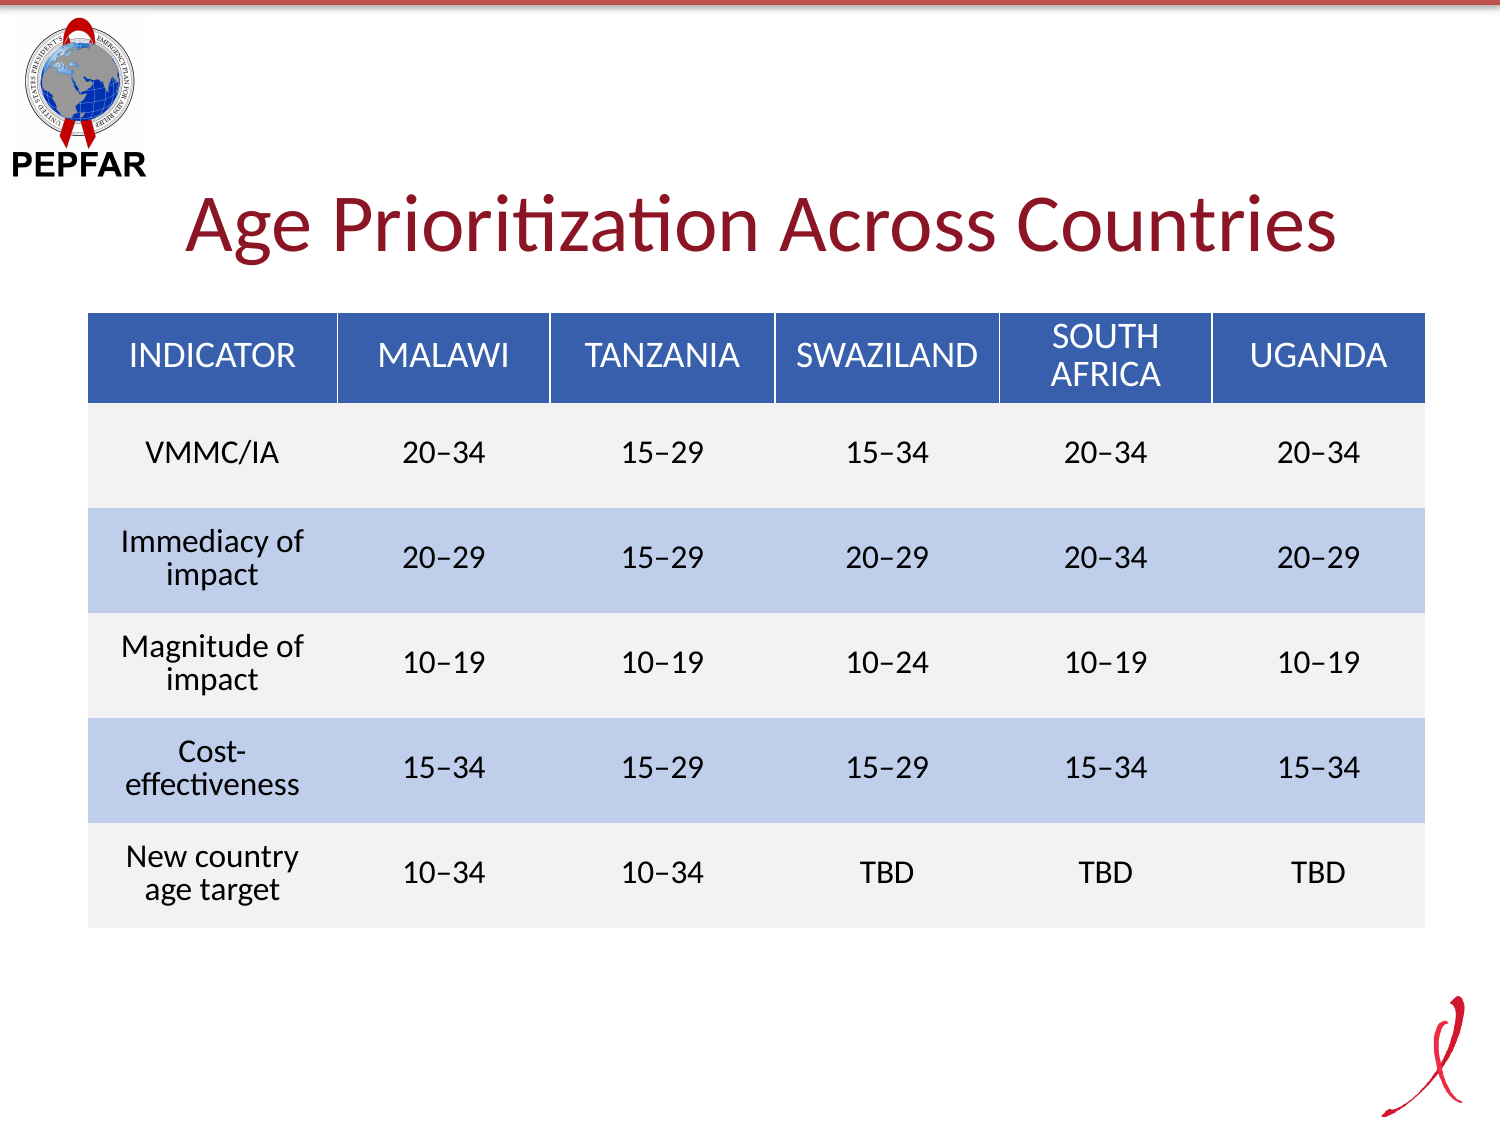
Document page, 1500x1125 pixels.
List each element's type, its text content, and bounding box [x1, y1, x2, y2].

table_cell 15–34 [999, 718, 1212, 823]
table_cell 15–29 [775, 718, 999, 823]
table_cell 10–24 [775, 613, 999, 718]
table_cell New country age target [88, 823, 338, 928]
table_cell 10–19 [550, 613, 775, 718]
table_cell 15–29 [550, 403, 775, 508]
title Age Prioritization Across Countries [137, 87, 1388, 269]
picture [1374, 987, 1489, 1125]
table_cell 10–19 [338, 613, 550, 718]
table_cell Immediacy of impact [88, 508, 338, 613]
table_cell 10–34 [550, 823, 775, 928]
table_header SWAZILAND [776, 313, 999, 403]
table_cell 20–29 [775, 508, 999, 613]
table_cell TBD [999, 823, 1212, 928]
table_cell VMMC/IA [88, 403, 338, 508]
table_cell 20–29 [338, 508, 550, 613]
table_cell 10–34 [338, 823, 550, 928]
table_cell 15–29 [550, 508, 775, 613]
table_cell 15–34 [338, 718, 550, 823]
table_cell Magnitude of impact [88, 613, 338, 718]
picture [10, 12, 150, 181]
table_cell 15–34 [775, 403, 999, 508]
table_header UGANDA [1213, 313, 1425, 403]
table_header TANZANIA [551, 313, 774, 403]
table_header SOUTH AFRICA [1000, 313, 1211, 403]
table_cell TBD [775, 823, 999, 928]
table_cell 15–34 [1212, 718, 1425, 823]
table_cell 20–29 [1212, 508, 1425, 613]
table_cell 15–29 [550, 718, 775, 823]
table_cell 10–19 [999, 613, 1212, 718]
table_cell 20–34 [1212, 403, 1425, 508]
table_header MALAWI [338, 313, 549, 403]
table_header INDICATOR [88, 313, 337, 403]
table_cell 10–19 [1212, 613, 1425, 718]
table_cell TBD [1212, 823, 1425, 928]
table_cell 20–34 [338, 403, 550, 508]
table_cell Cost-effectiveness [88, 718, 338, 823]
table_cell 20–34 [999, 403, 1212, 508]
table_cell 20–34 [999, 508, 1212, 613]
